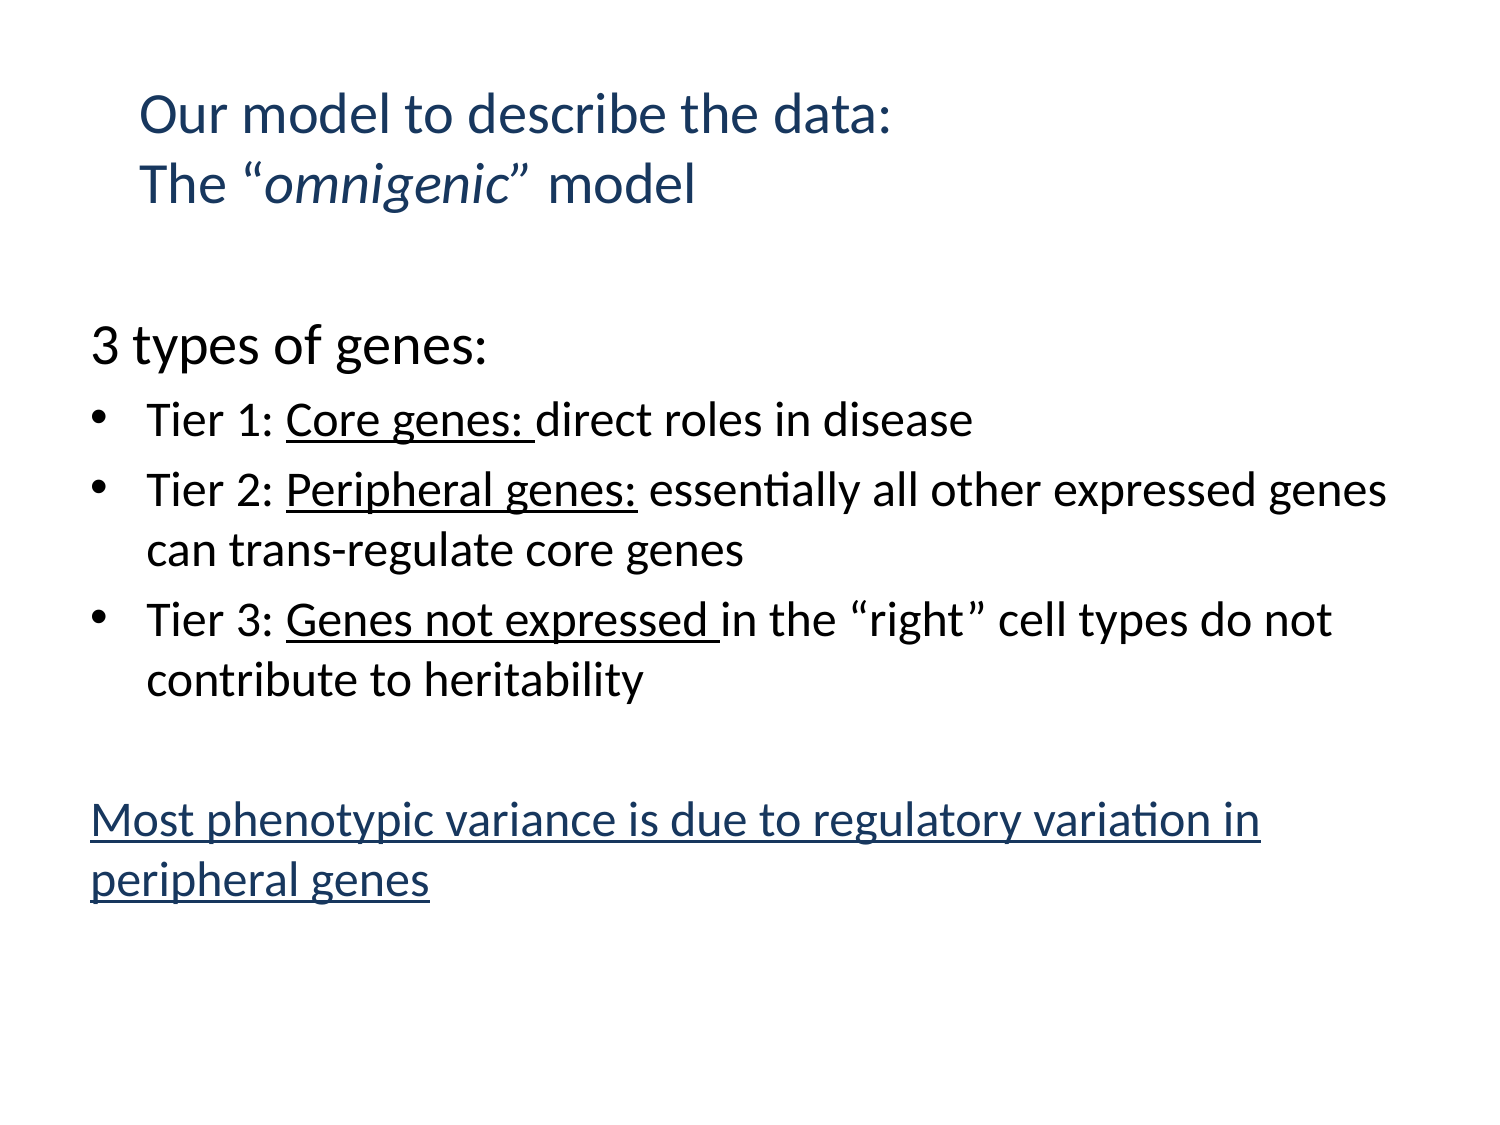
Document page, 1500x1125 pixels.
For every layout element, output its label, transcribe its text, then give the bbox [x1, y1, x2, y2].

text_box Our model to describe the data: The “omnigenic” model [124, 67, 922, 268]
list 3 types of genes: Tier 1: Core genes: direct roles in disease Tier 2: Peripheral genes: essentially all other expressed genes can trans-regulate core genes Tier 3: Genes not expressed in the “right” cell types do not contribute to heritability Most phenotypic variance is due to regulatory variation in peripheral genes [75, 217, 1425, 1008]
